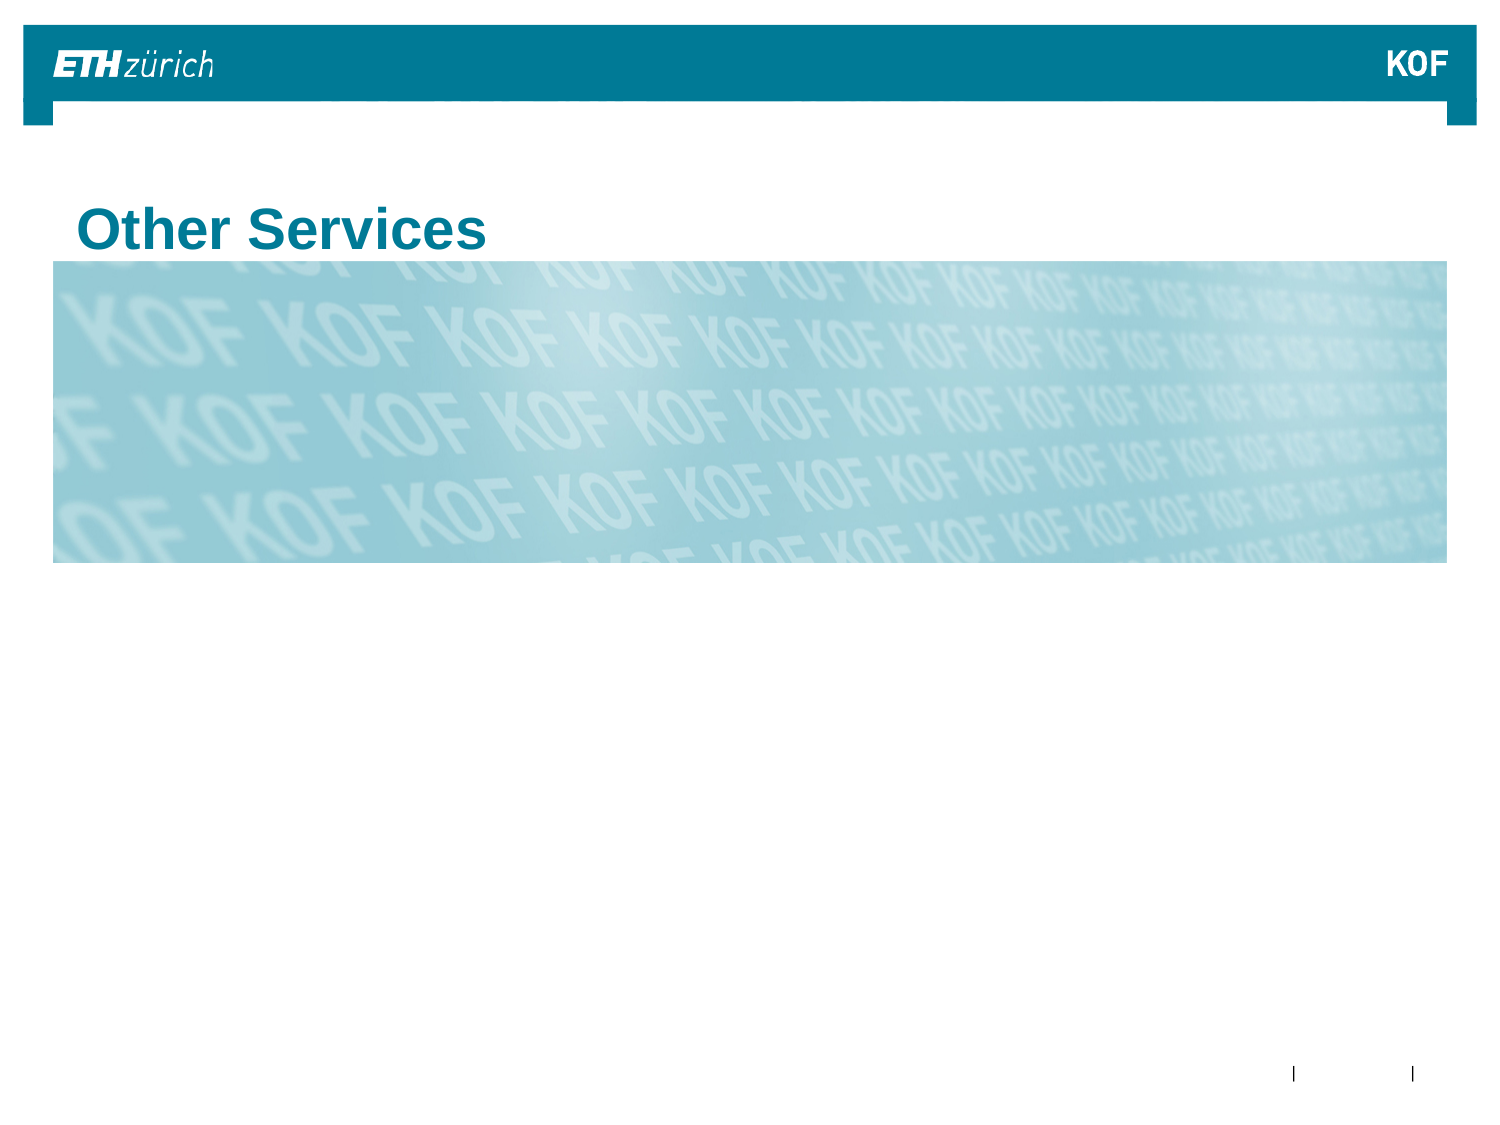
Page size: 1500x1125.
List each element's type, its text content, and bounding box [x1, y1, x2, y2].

title Other Services [53, 101, 1447, 262]
picture [53, 262, 1447, 563]
